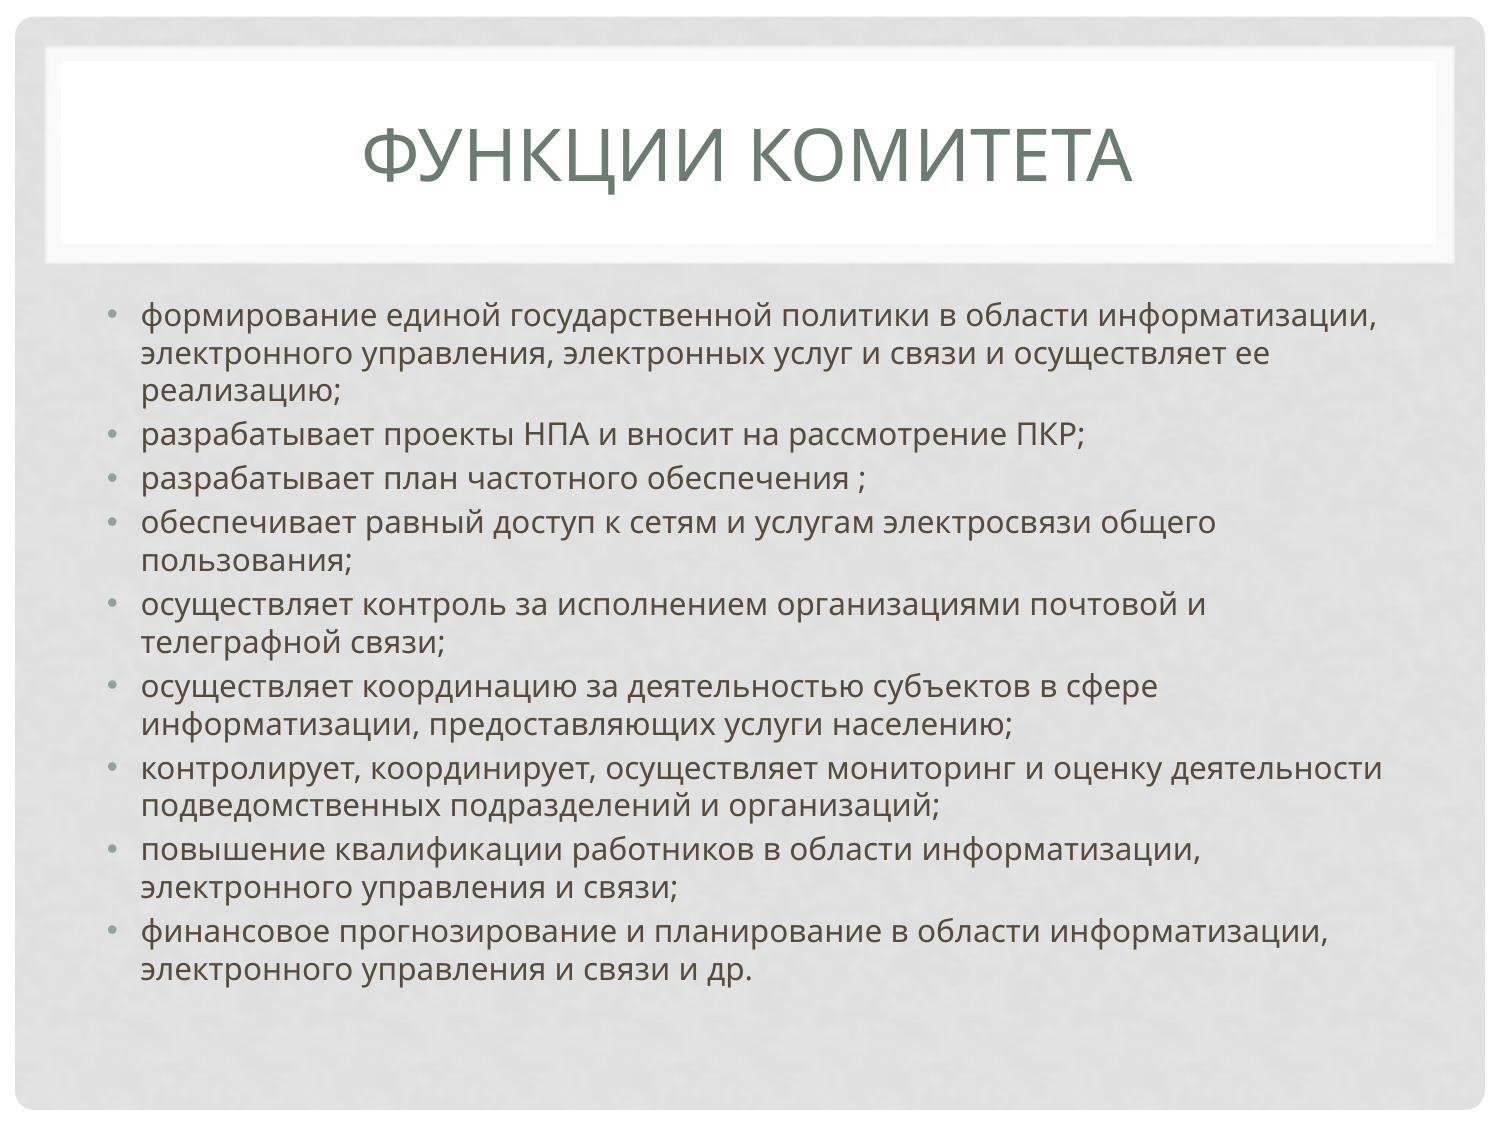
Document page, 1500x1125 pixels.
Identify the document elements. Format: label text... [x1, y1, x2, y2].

title Функции Комитета [69, 66, 1425, 238]
list формирование единой государственной политики в области информатизации, электронного управления, электронных услуг и связи и осуществляет ее реализацию; разрабатывает проекты НПА и вносит на рассмотрение ПКР; разрабатывает план частотного обеспечения ; обеспечивает равный доступ к сетям и услугам электросвязи общего пользования; осуществляет контроль за исполнением организациями почтовой и телеграфной связи; осуществляет координацию за деятельностью субъектов в сфере информатизации, предоставляющих услуги населению; контролирует, координирует, осуществляет мониторинг и оценку деятельности подведомственных подразделений и организаций; повышение квалификации работников в области информатизации, электронного управления и связи; финансовое прогнозирование и планирование в области информатизации, электронного управления и связи и др. [74, 287, 1426, 1006]
